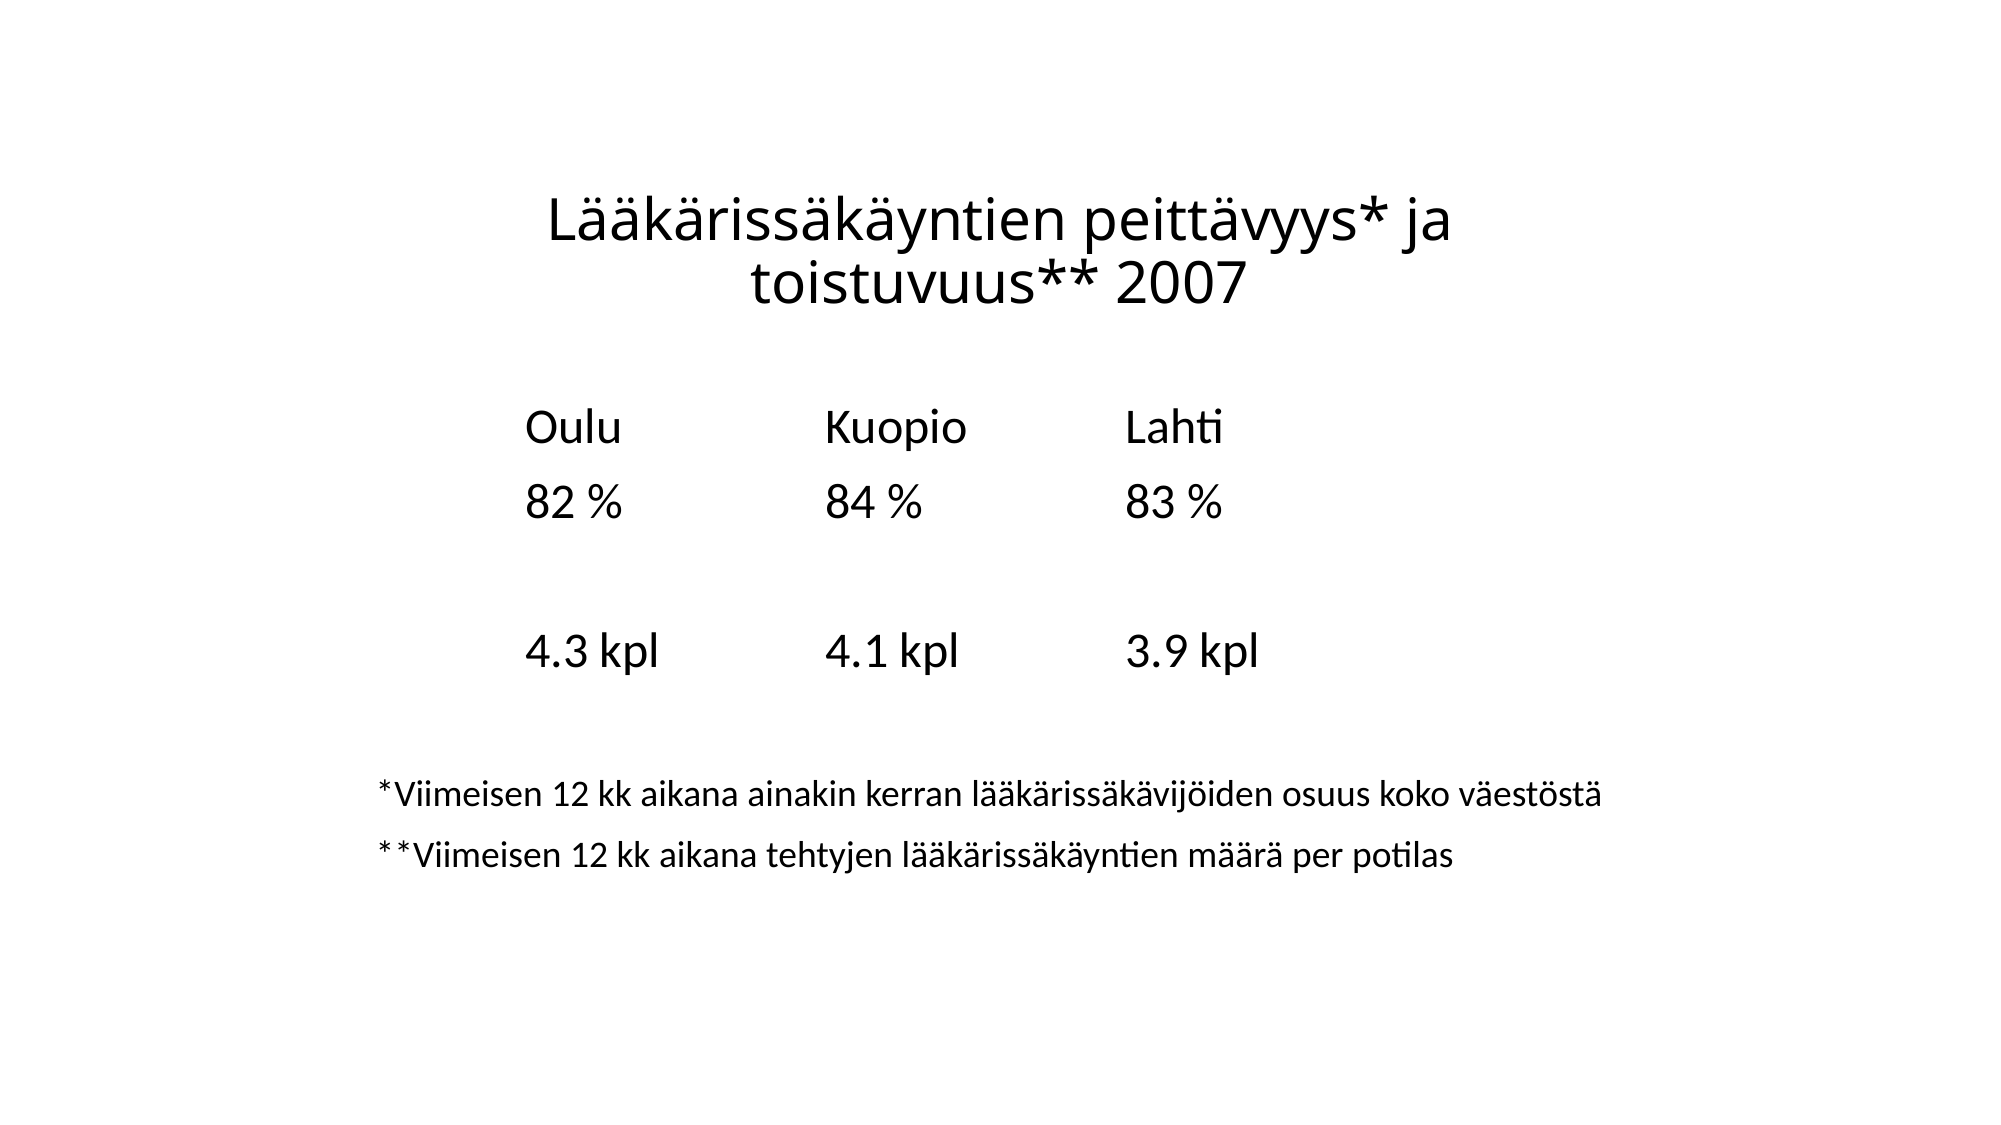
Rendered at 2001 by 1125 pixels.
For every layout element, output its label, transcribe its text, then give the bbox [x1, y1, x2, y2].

title Lääkärissäkäyntien peittävyys* ja toistuvuus** 2007 [362, 132, 1638, 374]
subtitle Oulu Kuopio Lahti 82 % 84 % 83 % 4.3 kpl 4.1 kpl 3.9 kpl *Viimeisen 12 kk aikana ainakin kerran lääkärissäkävijöiden osuus koko väestöstä **Viimeisen 12 kk aikana tehtyjen lääkärissäkäyntien määrä per potilas [360, 392, 1717, 937]
